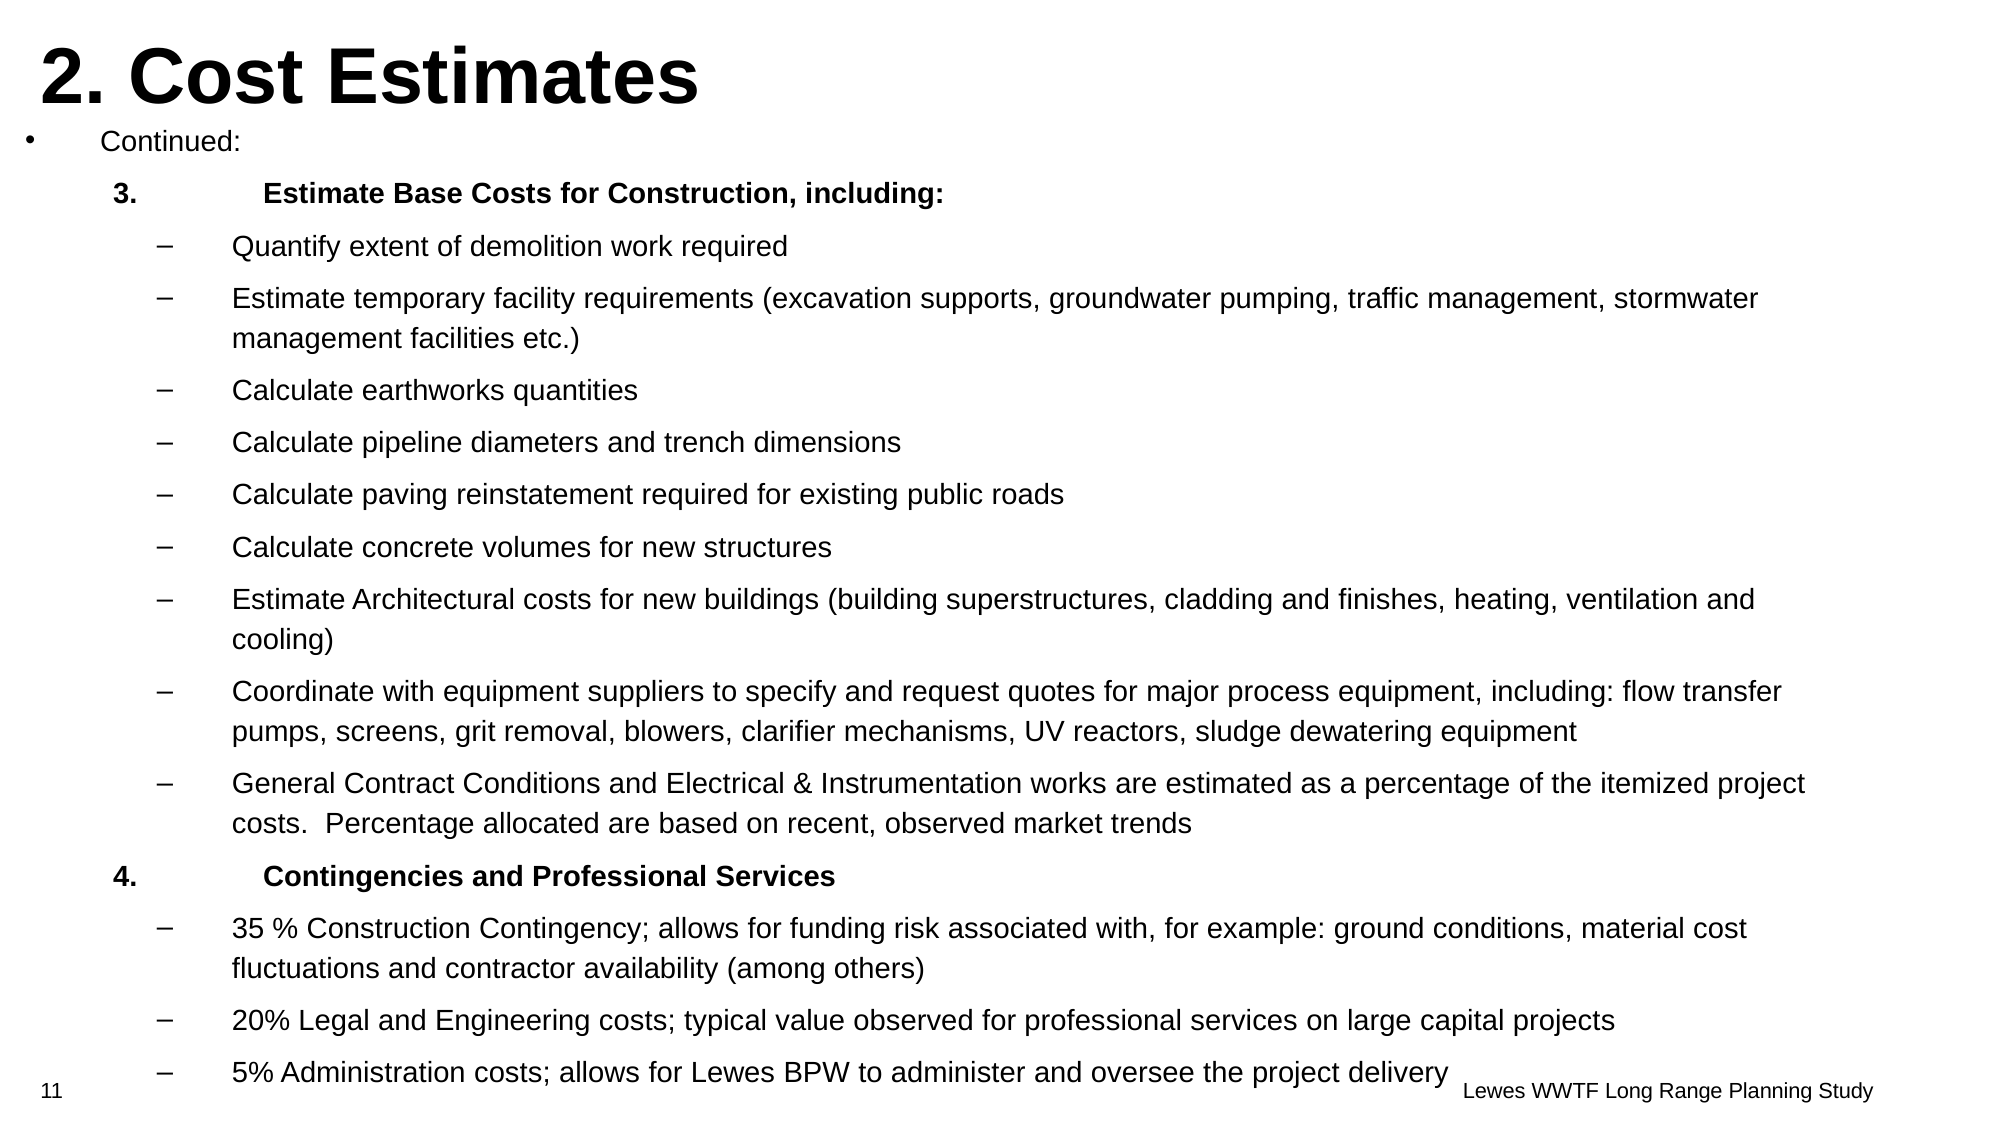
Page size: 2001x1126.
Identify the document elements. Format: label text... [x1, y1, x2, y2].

slide_number 11 [40, 1076, 127, 1108]
title 2. Cost Estimates [40, 35, 1960, 122]
footer Lewes WWTF Long Range Planning Study [498, 1072, 1875, 1108]
list Continued: 3. Estimate Base Costs for Construction, including: Quantify extent of demolition work required Estimate temporary facility requirements (excavation supports, groundwater pumping, traffic management, stormwater management facilities etc.) Calculate earthworks quantities Calculate pipeline diameters and trench dimensions Calculate paving reinstatement required for existing public roads Calculate concrete volumes for new structures Estimate Architectural costs for new buildings (building superstructures, cladding and finishes, heating, ventilation and cooling) Coordinate with equipment suppliers to specify and request quotes for major process equipment, including: flow transfer pumps, screens, grit removal, blowers, clarifier mechanisms, UV reactors, sludge dewatering equipment General Contract Conditions and Electrical & Instrumentation works are estimated as a percentage of the itemized project costs. Percentage allocated are based on recent, observed market trends 4. Contingencies and Professional Services 35 % Construction Contingency; allows for funding risk associated with, for example: ground conditions, material cost fluctuations and contractor availability (among others) 20% Legal and Engineering costs; typical value observed for professional services on large capital projects 5% Administration costs; allows for Lewes BPW to administer and oversee the project delivery [25, 117, 1838, 1076]
